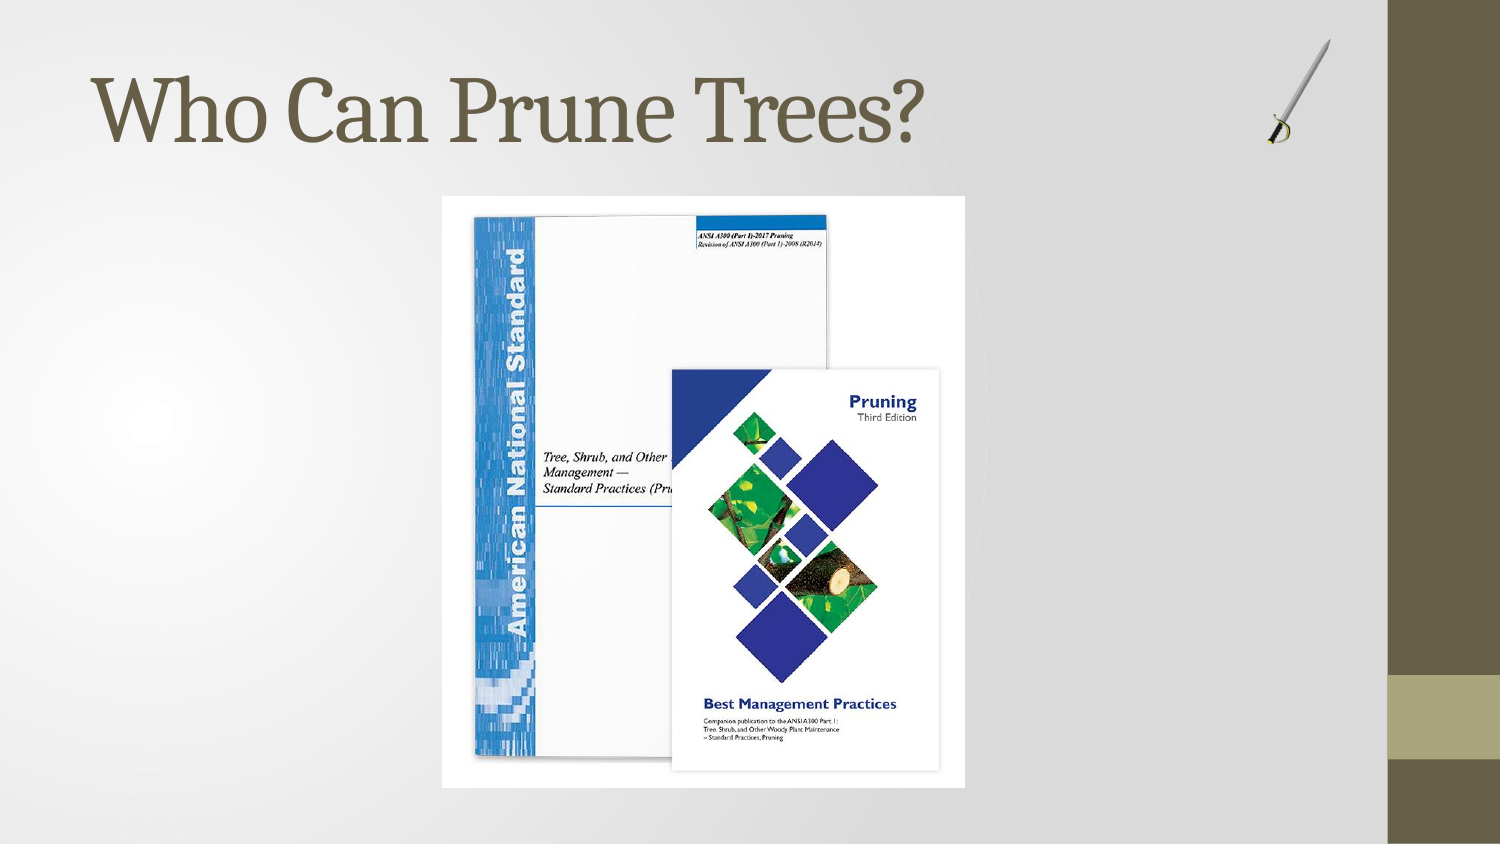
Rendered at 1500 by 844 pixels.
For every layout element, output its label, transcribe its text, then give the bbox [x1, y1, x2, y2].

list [441, 196, 966, 788]
picture [1238, 35, 1355, 149]
title Who Can Prune Trees? [75, 33, 1325, 175]
